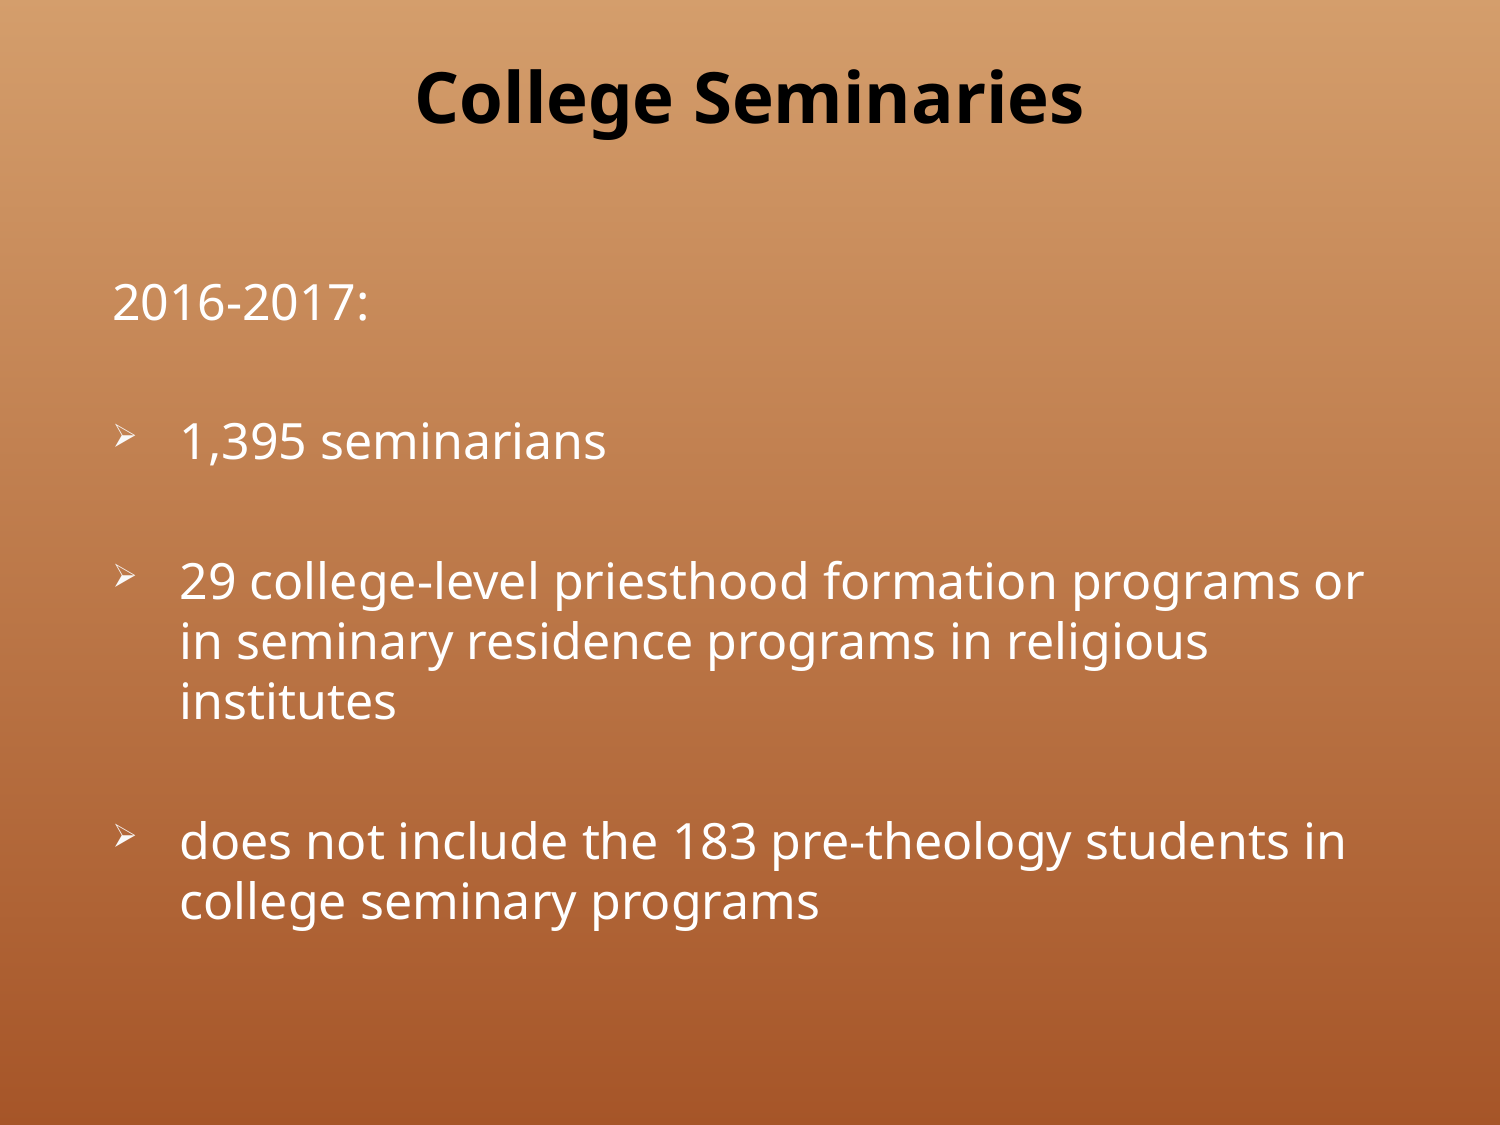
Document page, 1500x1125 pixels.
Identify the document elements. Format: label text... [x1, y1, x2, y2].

title College Seminaries [75, 45, 1425, 233]
list 2016-2017: 1,395 seminarians 29 college-level priesthood formation programs or in seminary residence programs in religious institutes does not include the 183 pre-theology students in college seminary programs [75, 262, 1425, 1035]
